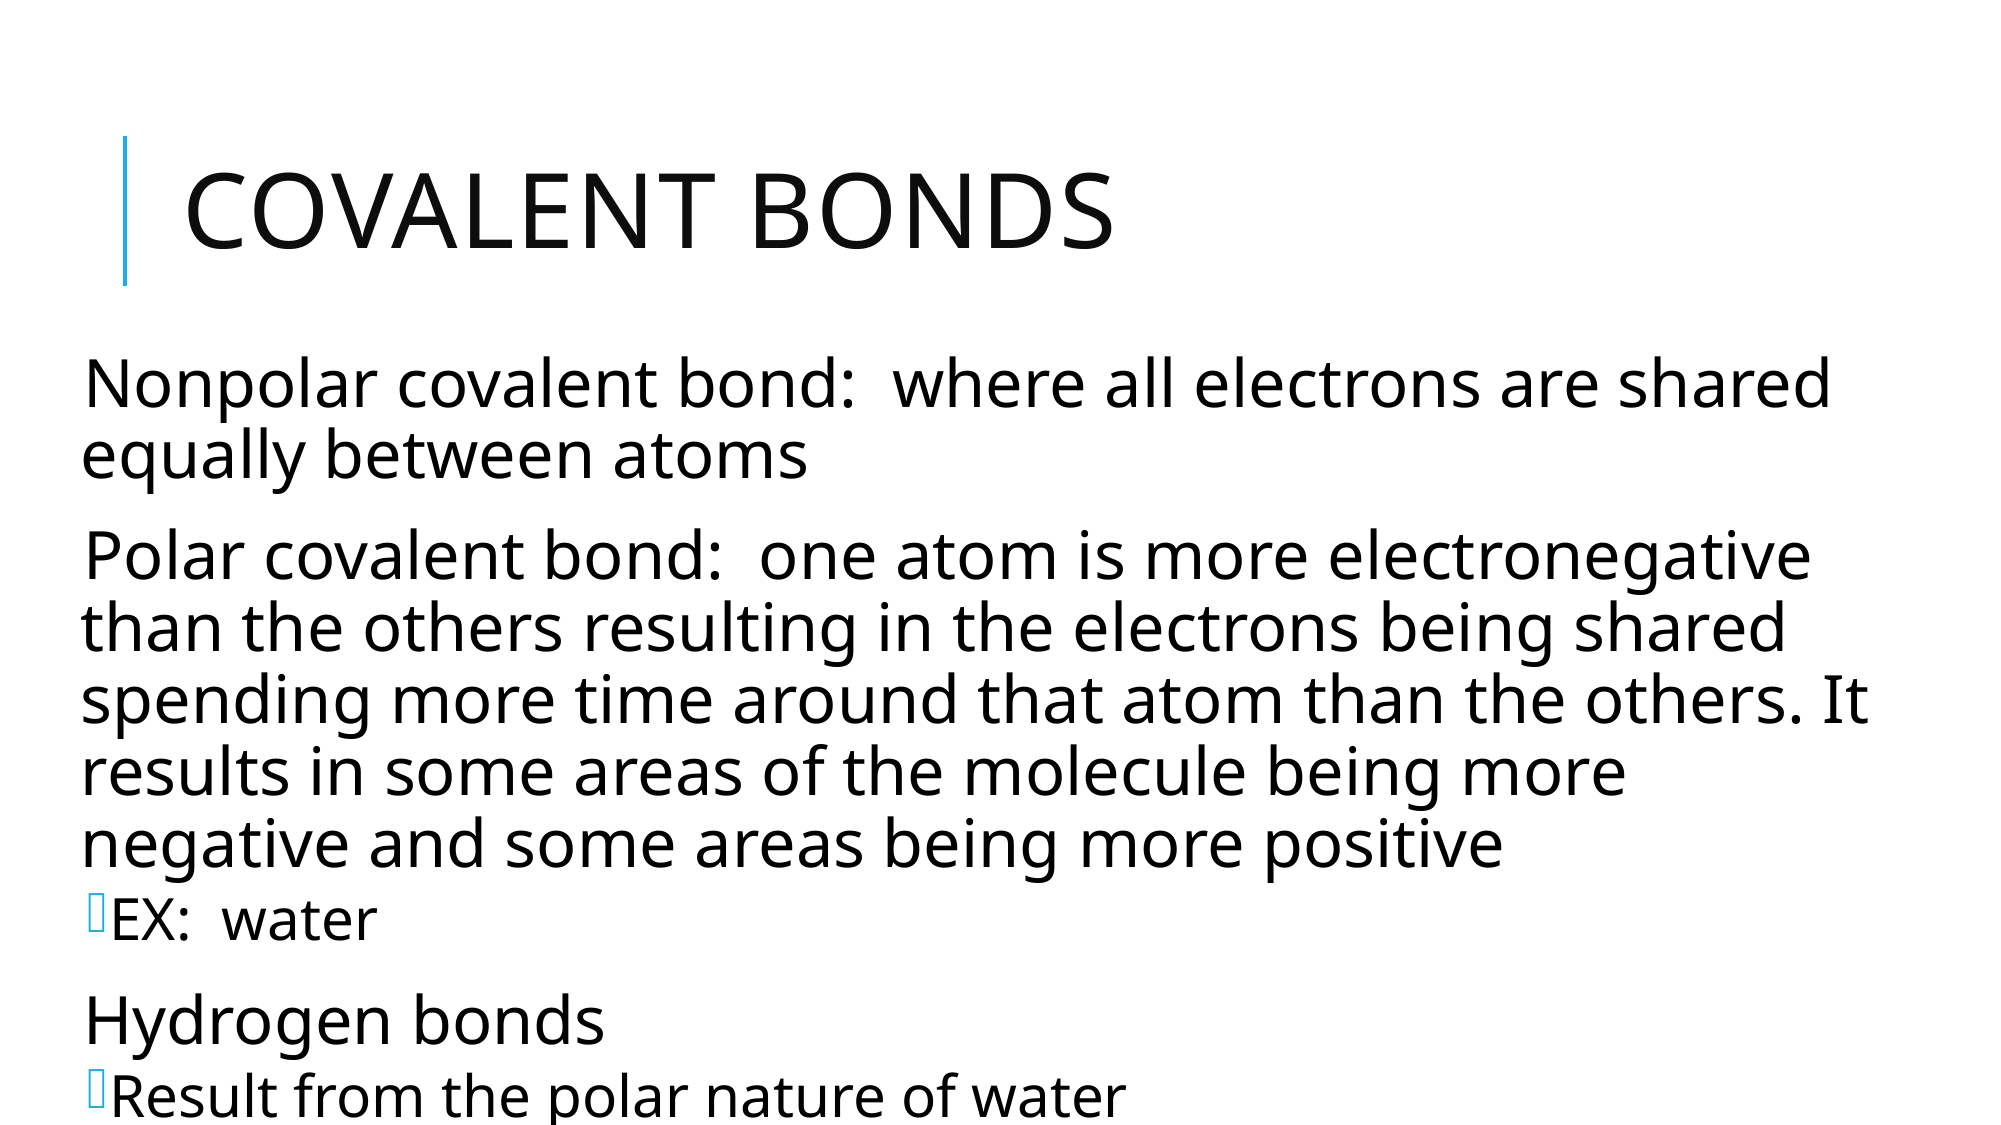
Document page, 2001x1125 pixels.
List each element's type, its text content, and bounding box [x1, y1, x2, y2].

title Covalent Bonds [168, 96, 1763, 341]
list Nonpolar covalent bond: where all electrons are shared equally between atoms Polar covalent bond: one atom is more electronegative than the others resulting in the electrons being shared spending more time around that atom than the others. It results in some areas of the molecule being more negative and some areas being more positive EX: water Hydrogen bonds Result from the polar nature of water [58, 341, 1917, 1002]
